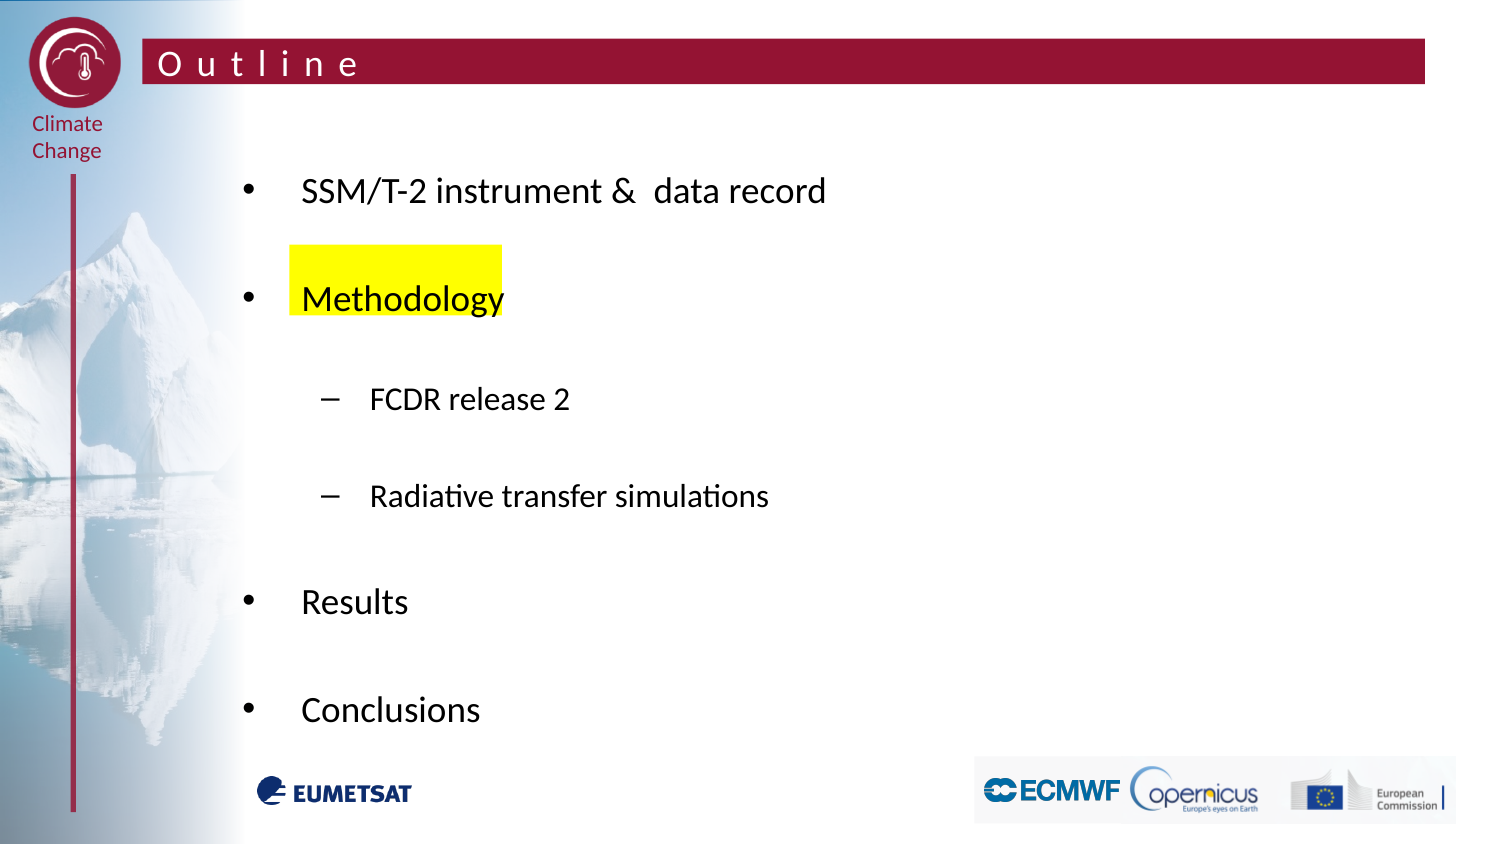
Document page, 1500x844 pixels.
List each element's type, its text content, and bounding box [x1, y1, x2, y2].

picture [984, 778, 1120, 802]
picture [1123, 756, 1456, 824]
list SSM/T-2 instrument & data record Methodology FCDR release 2 Radiative transfer simulations Results Conclusions [227, 114, 1447, 742]
picture [19, 3, 129, 116]
picture [257, 775, 412, 805]
title Outline [142, 38, 1425, 85]
